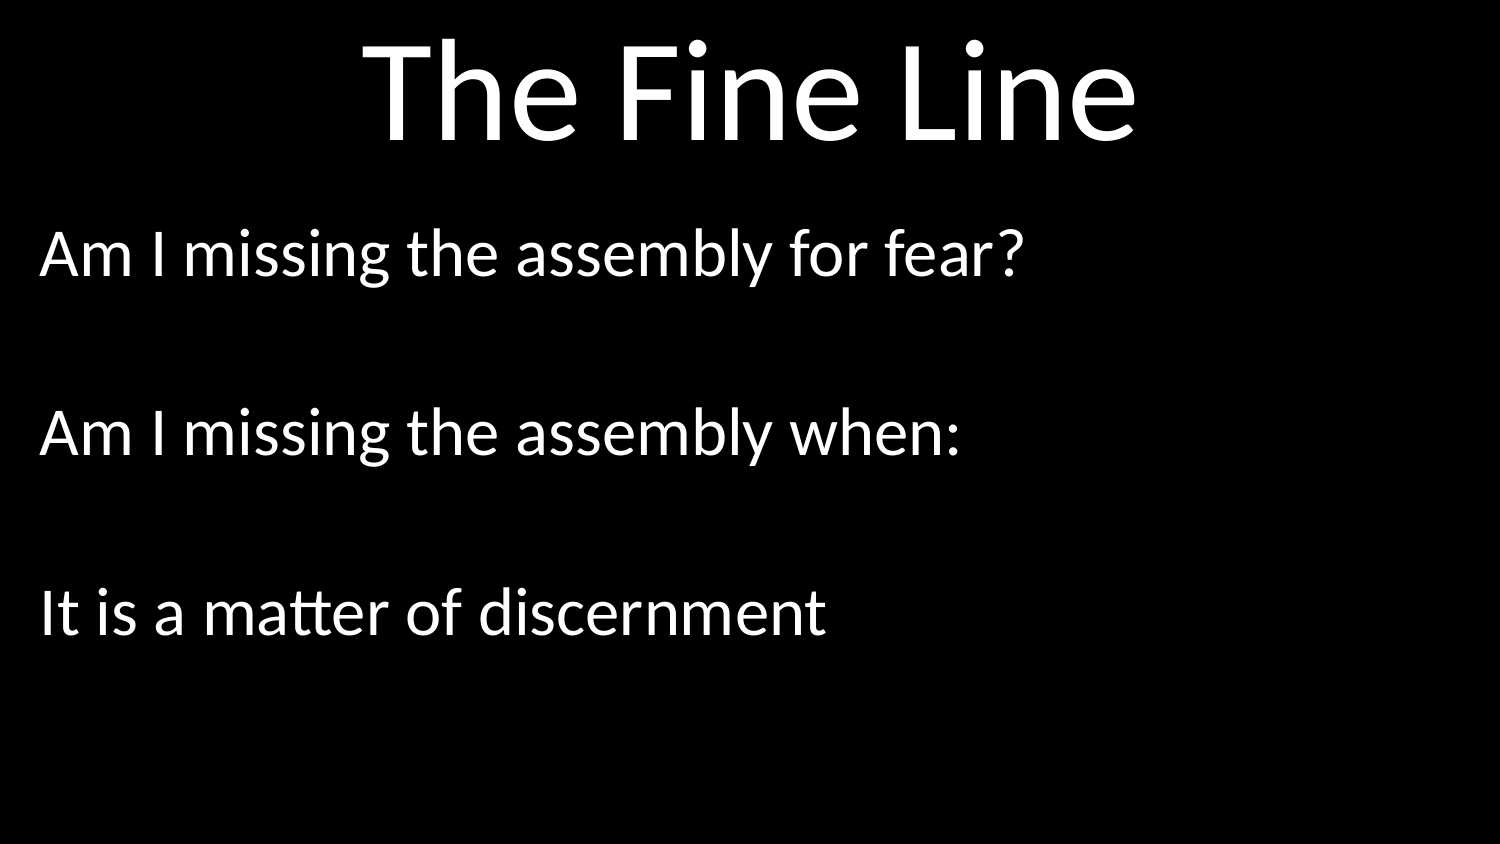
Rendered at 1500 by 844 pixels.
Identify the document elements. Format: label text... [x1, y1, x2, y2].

title The Fine Line [1, 3, 1500, 183]
list Am I missing the assembly for fear? Am I missing the assembly when: It is a matter of discernment [24, 209, 1463, 844]
